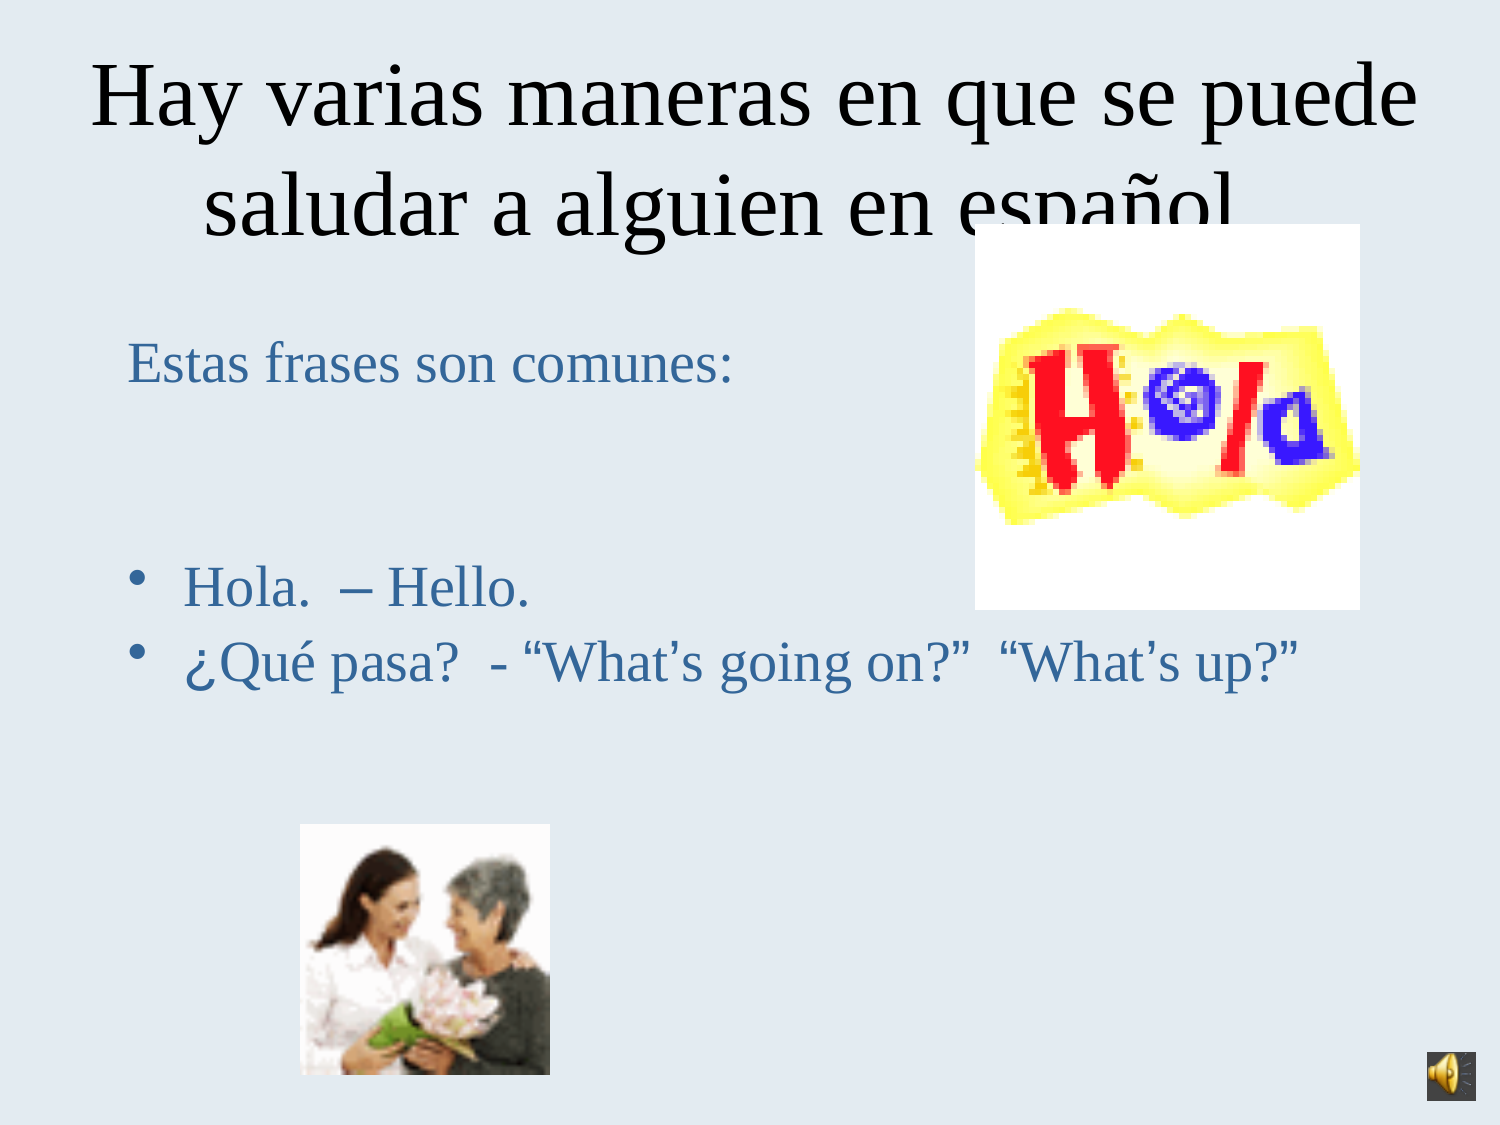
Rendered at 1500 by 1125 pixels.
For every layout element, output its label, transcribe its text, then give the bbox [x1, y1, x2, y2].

list Estas frases son comunes: Hola. – Hello. ¿Qué pasa? - “What’s going on?” “What’s up?” [112, 324, 1388, 1001]
picture [974, 224, 1360, 610]
title Hay varias maneras en que se puede saludar a alguien en español. [62, 49, 1451, 238]
picture [1426, 1051, 1477, 1102]
picture [299, 824, 551, 1076]
